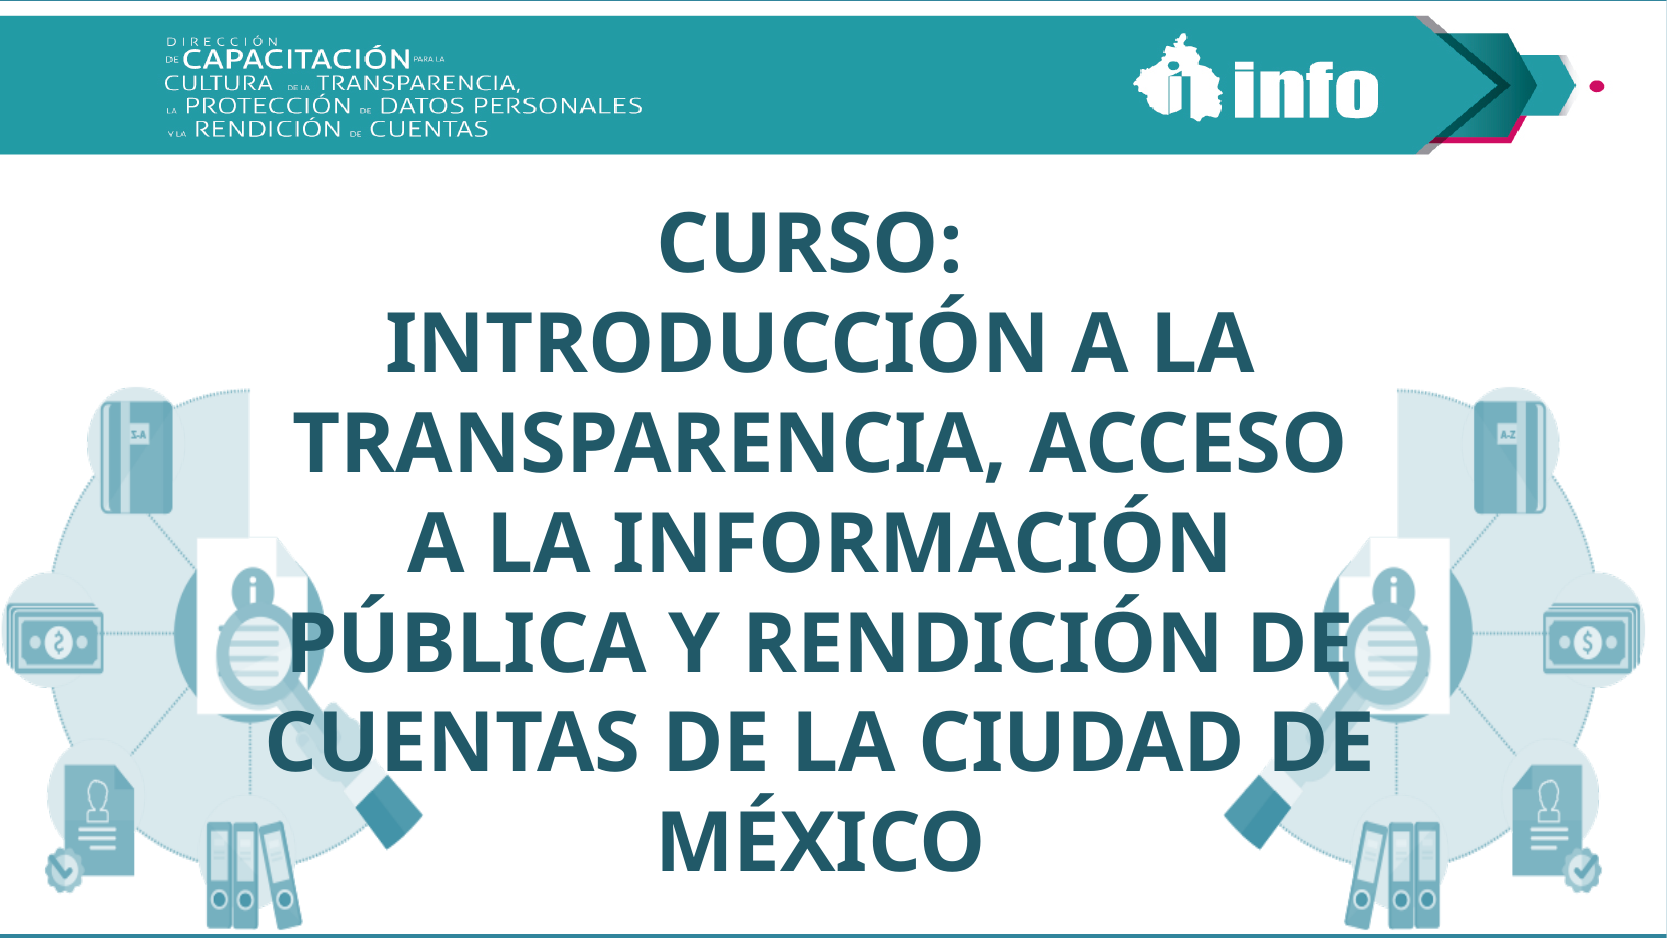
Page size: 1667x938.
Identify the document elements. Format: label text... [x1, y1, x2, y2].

picture [0, 1, 1667, 935]
text_box Curso: introducción a la transparencia, acceso a la información pública y rendición de cuentas de la ciudad de México [248, 181, 1392, 897]
